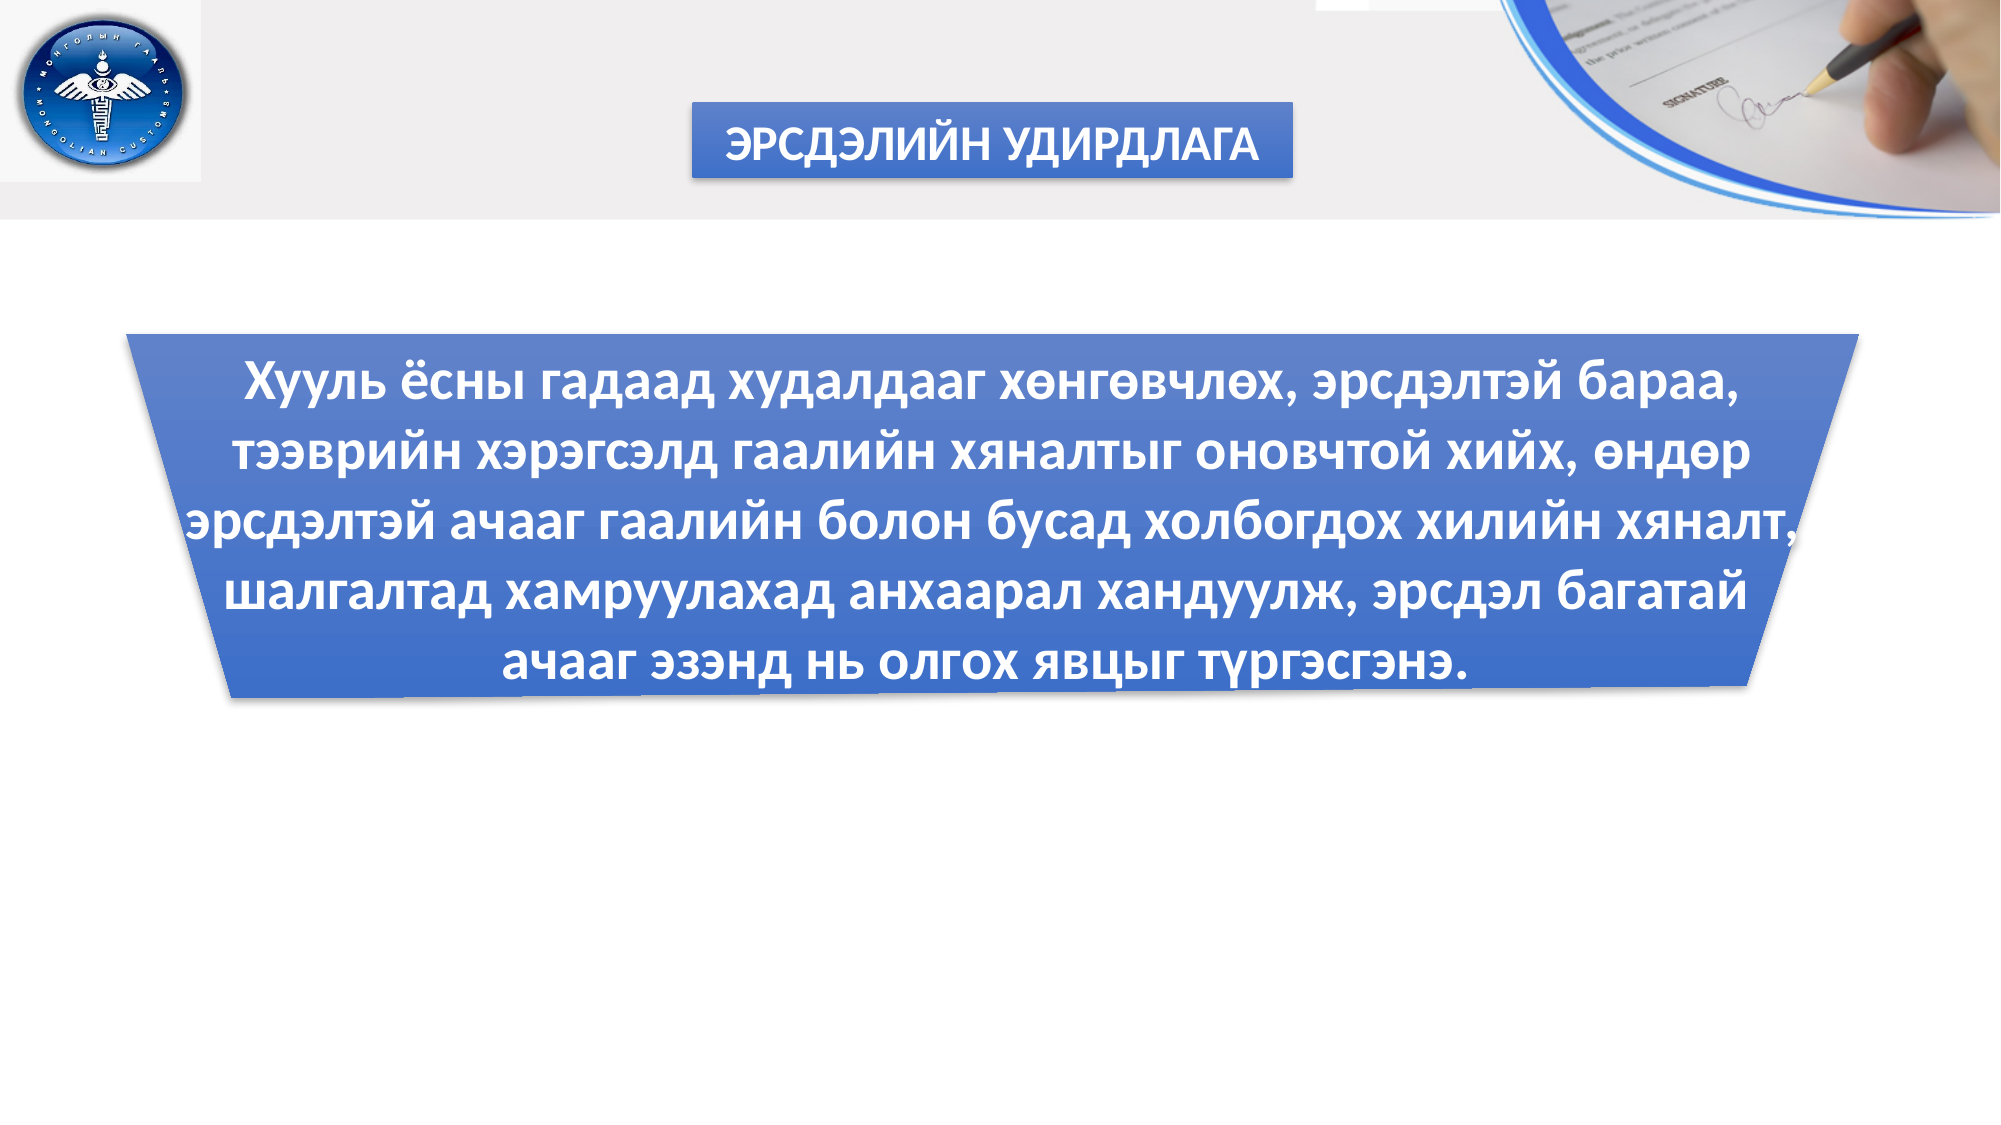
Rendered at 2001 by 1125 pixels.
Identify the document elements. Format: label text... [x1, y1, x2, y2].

text_box Хууль ёсны гадаад худалдааг хөнгөвчлөх, эрсдэлтэй бараа, тээврийн хэрэгсэлд гаалийн хяналтыг оновчтой хийх, өндөр эрсдэлтэй ачааг гаалийн болон бусад холбогдох хилийн хяналт, шалгалтад хамруулахад анхаарал хандуулж, эрсдэл багатай ачааг эзэнд нь олгох явцыг түргэсгэнэ. [125, 333, 1860, 699]
text_box Эрсдэлийн удирдлага [692, 102, 1293, 178]
picture [0, 0, 2001, 1125]
